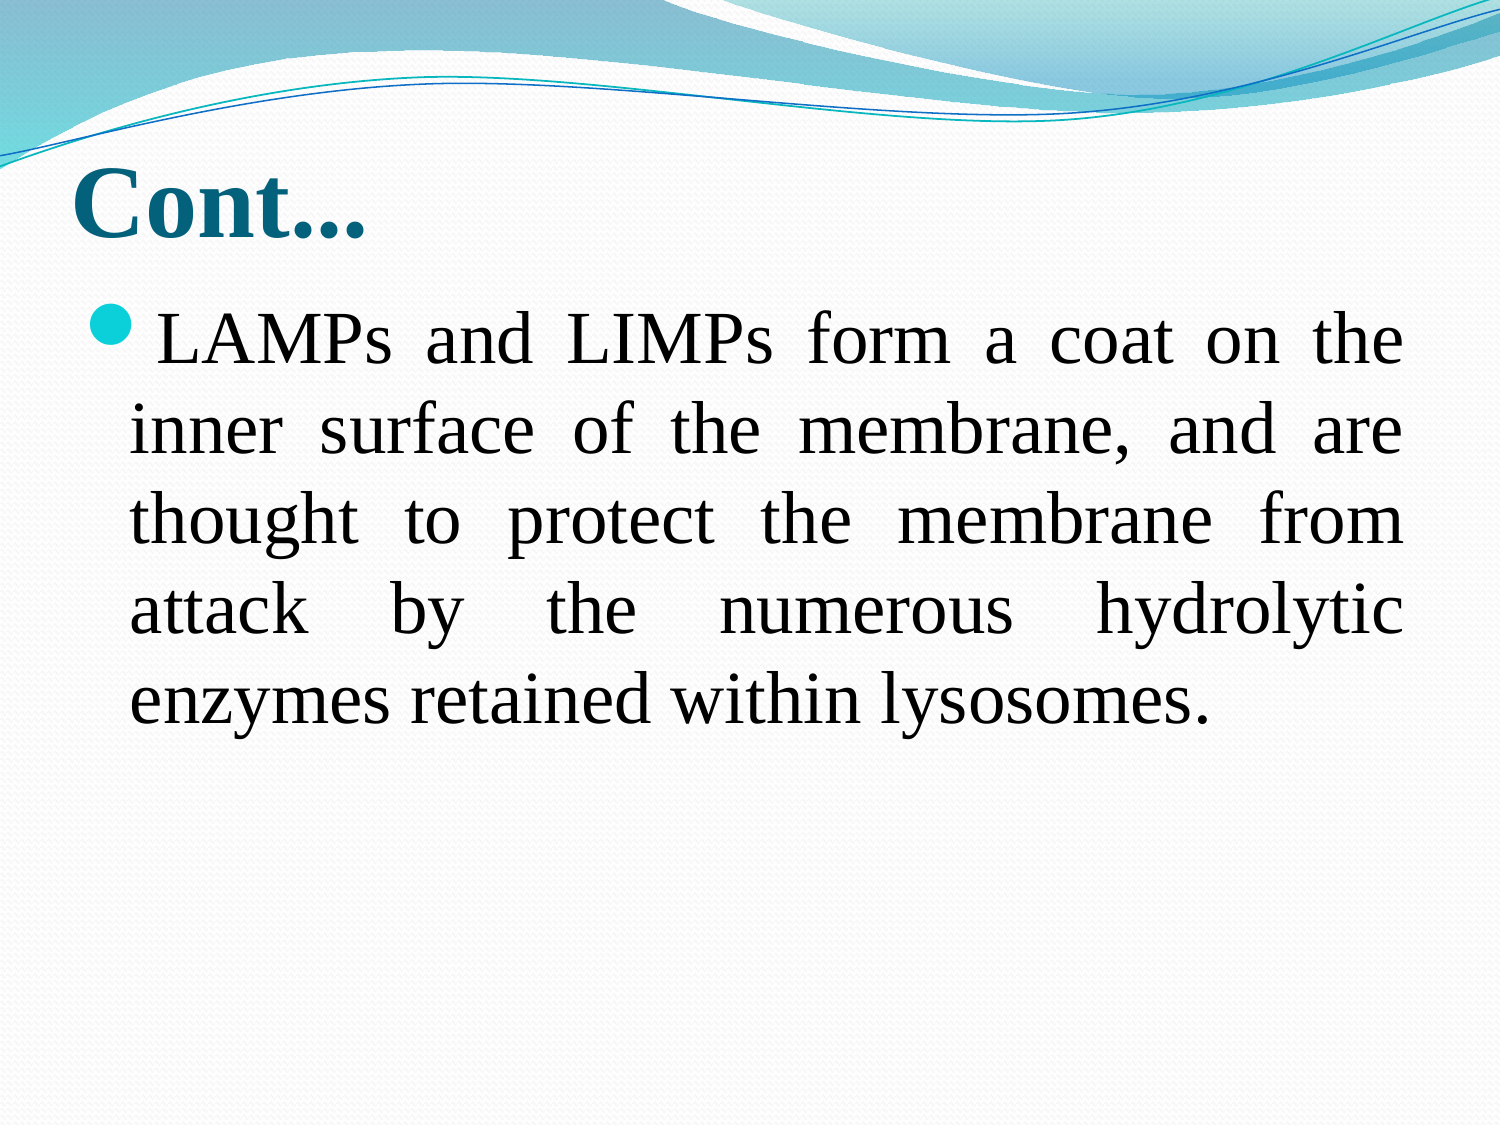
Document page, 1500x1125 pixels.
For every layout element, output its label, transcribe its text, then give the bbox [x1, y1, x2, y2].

title Cont... [70, 70, 1421, 258]
list LAMPs and LIMPs form a coat on the inner surface of the membrane, and are thought to protect the membrane from attack by the numerous hydrolytic enzymes retained within lysosomes. [70, 281, 1421, 1002]
